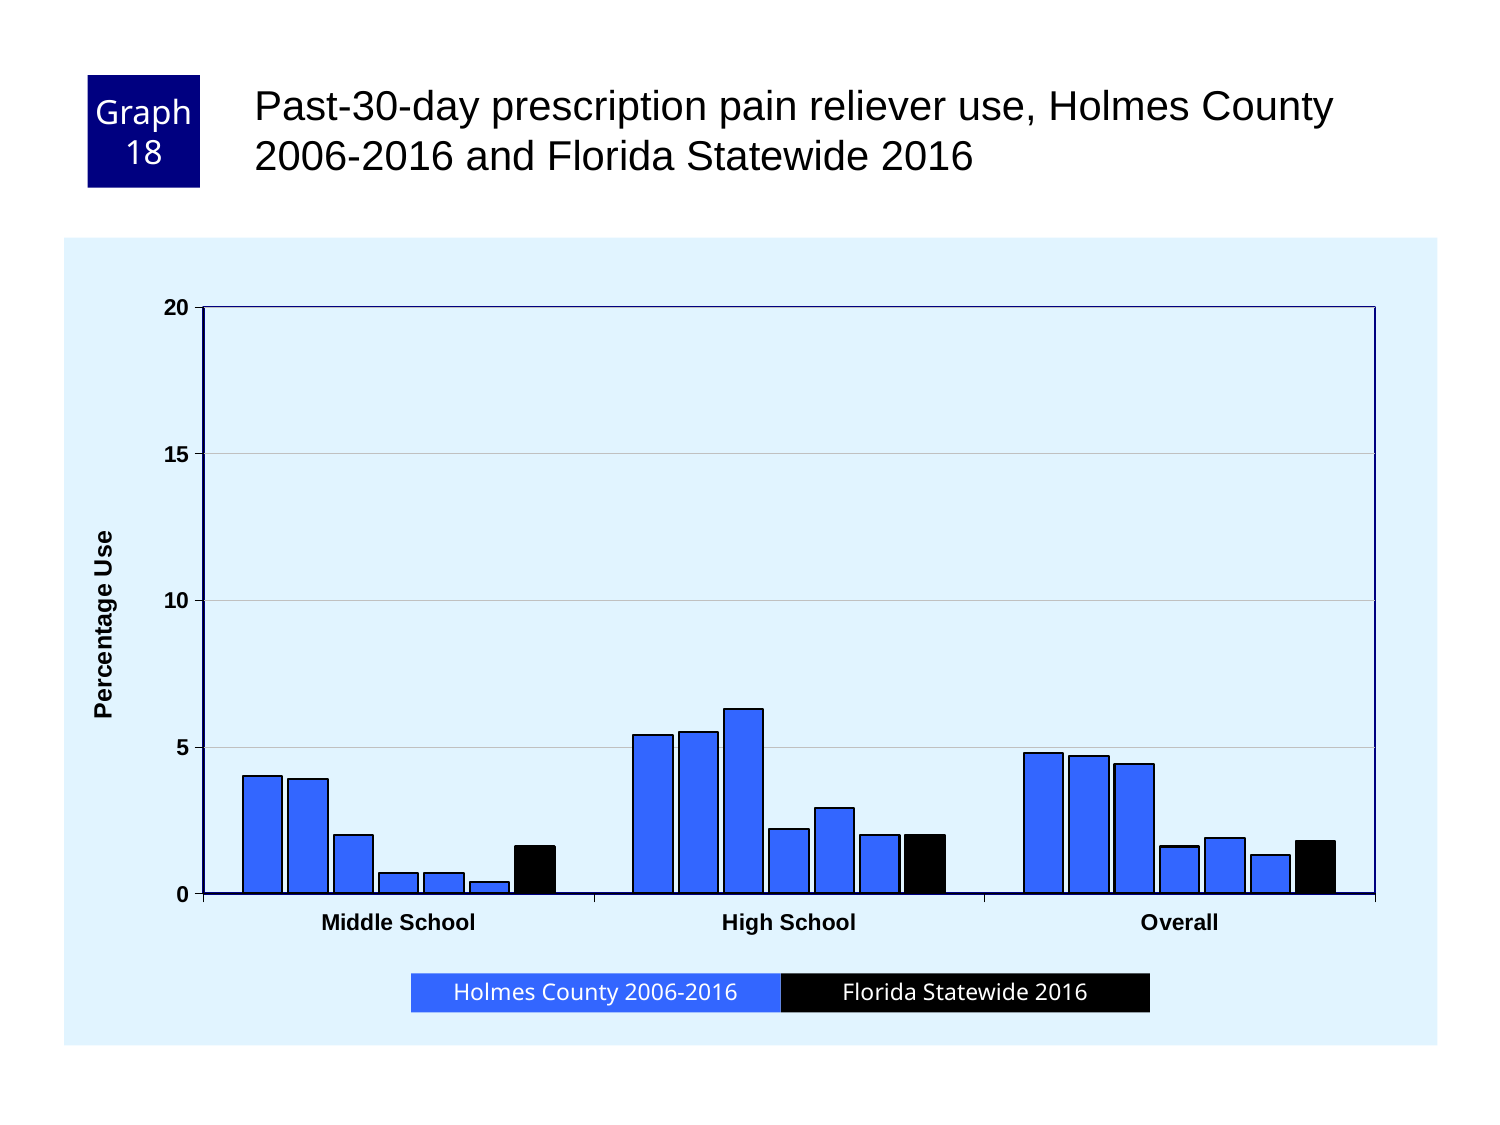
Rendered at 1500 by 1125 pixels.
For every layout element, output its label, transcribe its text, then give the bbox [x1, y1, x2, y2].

text_box Graph 18 [87, 75, 200, 188]
chart [63, 237, 1438, 1046]
text_box Past-30-day prescription pain reliever use, Holmes County 2006-2016 and Florida Statewide 2016 [249, 75, 1438, 200]
